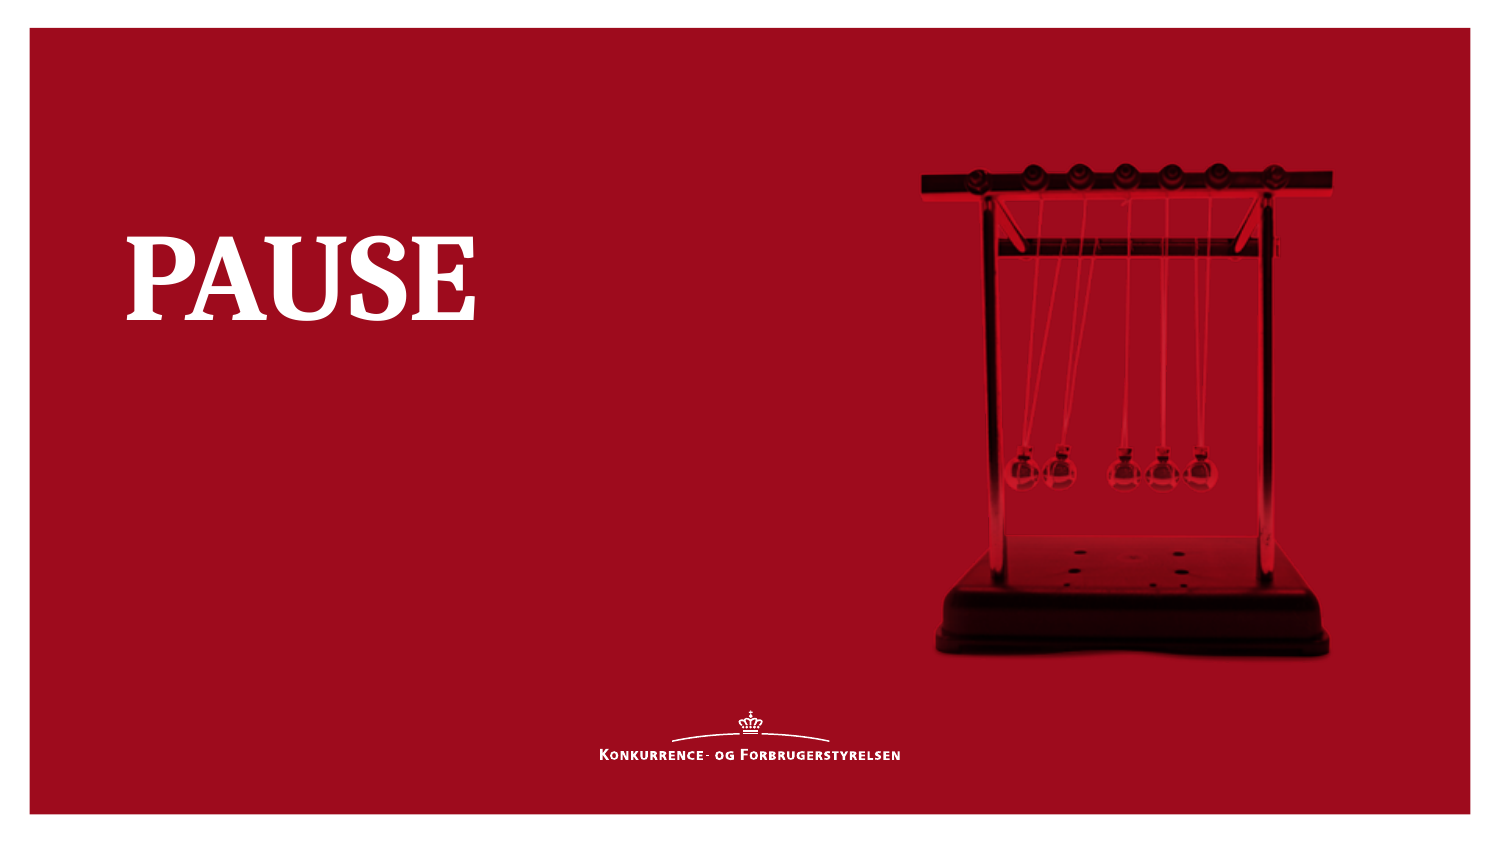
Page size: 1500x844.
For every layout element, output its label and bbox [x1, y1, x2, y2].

picture [29, 28, 1471, 816]
